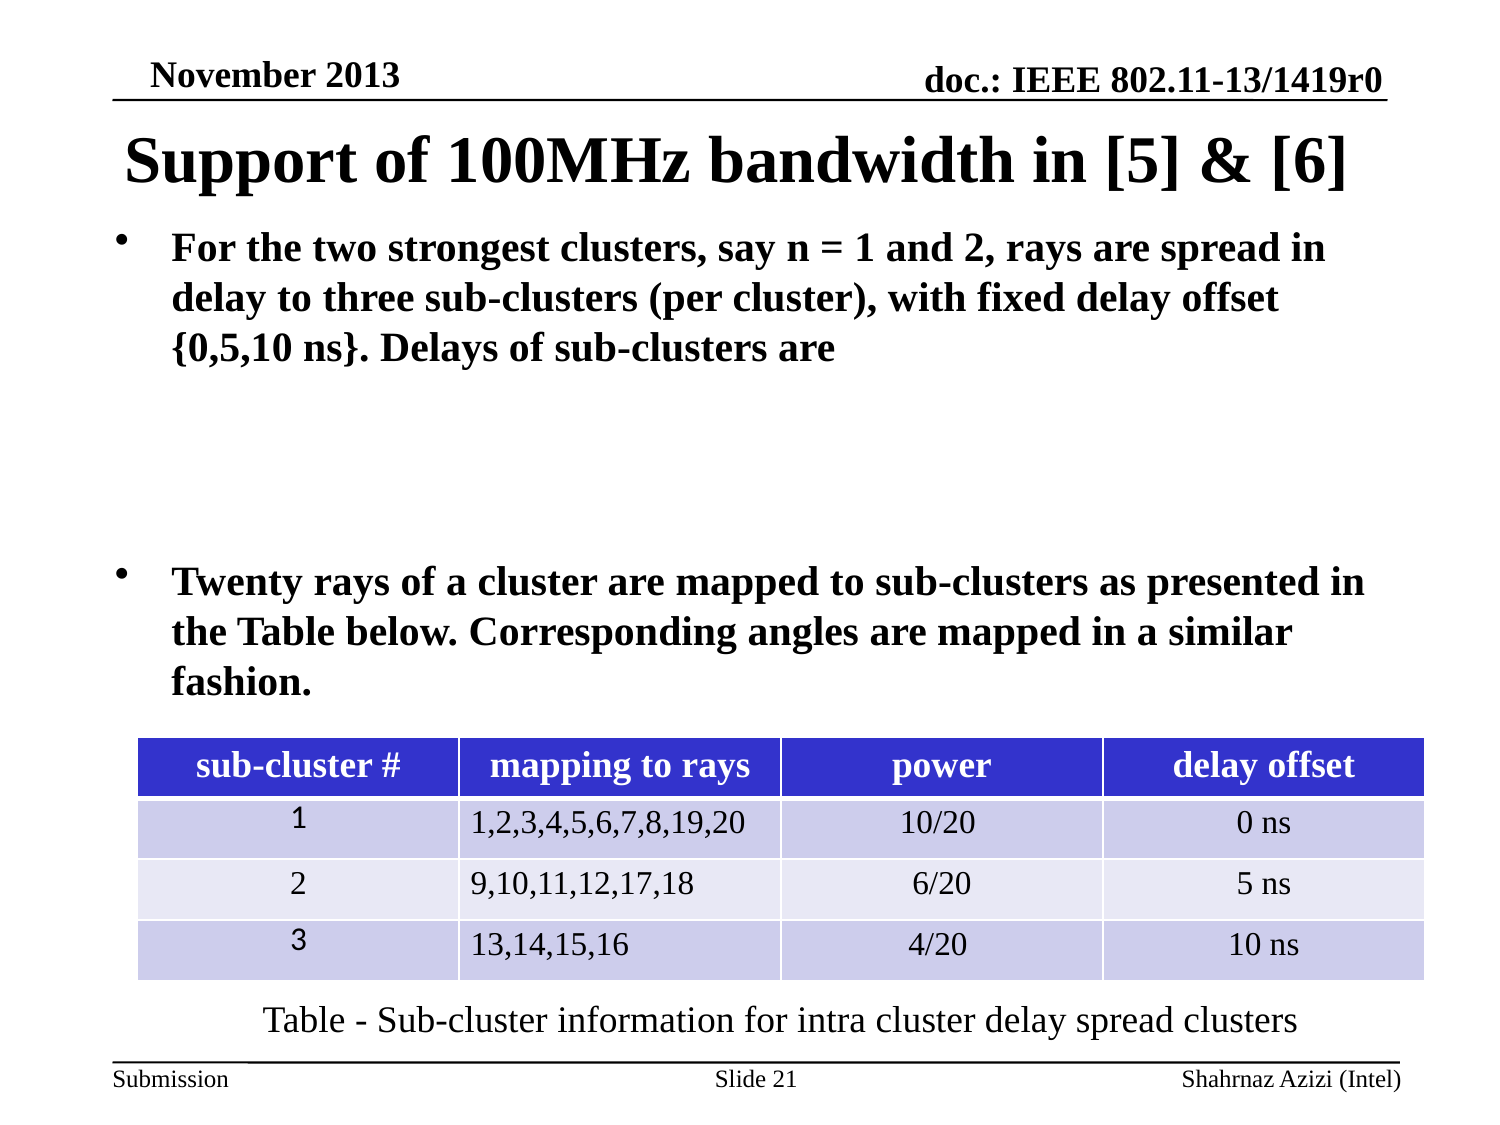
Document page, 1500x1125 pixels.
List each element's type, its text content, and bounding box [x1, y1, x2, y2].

table_cell 2 [138, 860, 458, 919]
table_cell 6/20 [782, 860, 1102, 919]
table_header delay offset [1104, 738, 1424, 796]
table_cell 4/20 [782, 921, 1102, 980]
table_cell 3 [138, 921, 458, 980]
table_cell 10 ns [1104, 921, 1424, 980]
table_cell 10/20 [782, 801, 1102, 858]
text_box Table - Sub-cluster information for intra cluster delay spread clusters [149, 987, 1413, 1048]
title Support of 100MHz bandwidth in [5] & [6] [37, 99, 1438, 213]
footer Shahrnaz Azizi (Intel) [1177, 1061, 1402, 1093]
table_cell 0 ns [1104, 801, 1424, 858]
table_cell 9,10,11,12,17,18 [460, 860, 780, 919]
table_cell 13,14,15,16 [460, 921, 780, 980]
list For the two strongest clusters, say n = 1 and 2, rays are spread in delay to three sub-clusters (per cluster), with fixed delay offset {0,5,10 ns}. Delays of sub-clusters are Twenty rays of a cluster are mapped to sub-clusters as presented in the Table below. Corresponding angles are mapped in a similar fashion. [99, 212, 1426, 751]
table_header mapping to rays [460, 738, 780, 796]
table_cell 1 [138, 801, 458, 858]
table_cell 1,2,3,4,5,6,7,8,19,20 [460, 801, 780, 858]
table_header power [782, 738, 1102, 796]
table_cell 5 ns [1104, 860, 1424, 919]
slide_number Slide 21 [712, 1061, 800, 1093]
table_header sub-cluster # [138, 738, 458, 796]
